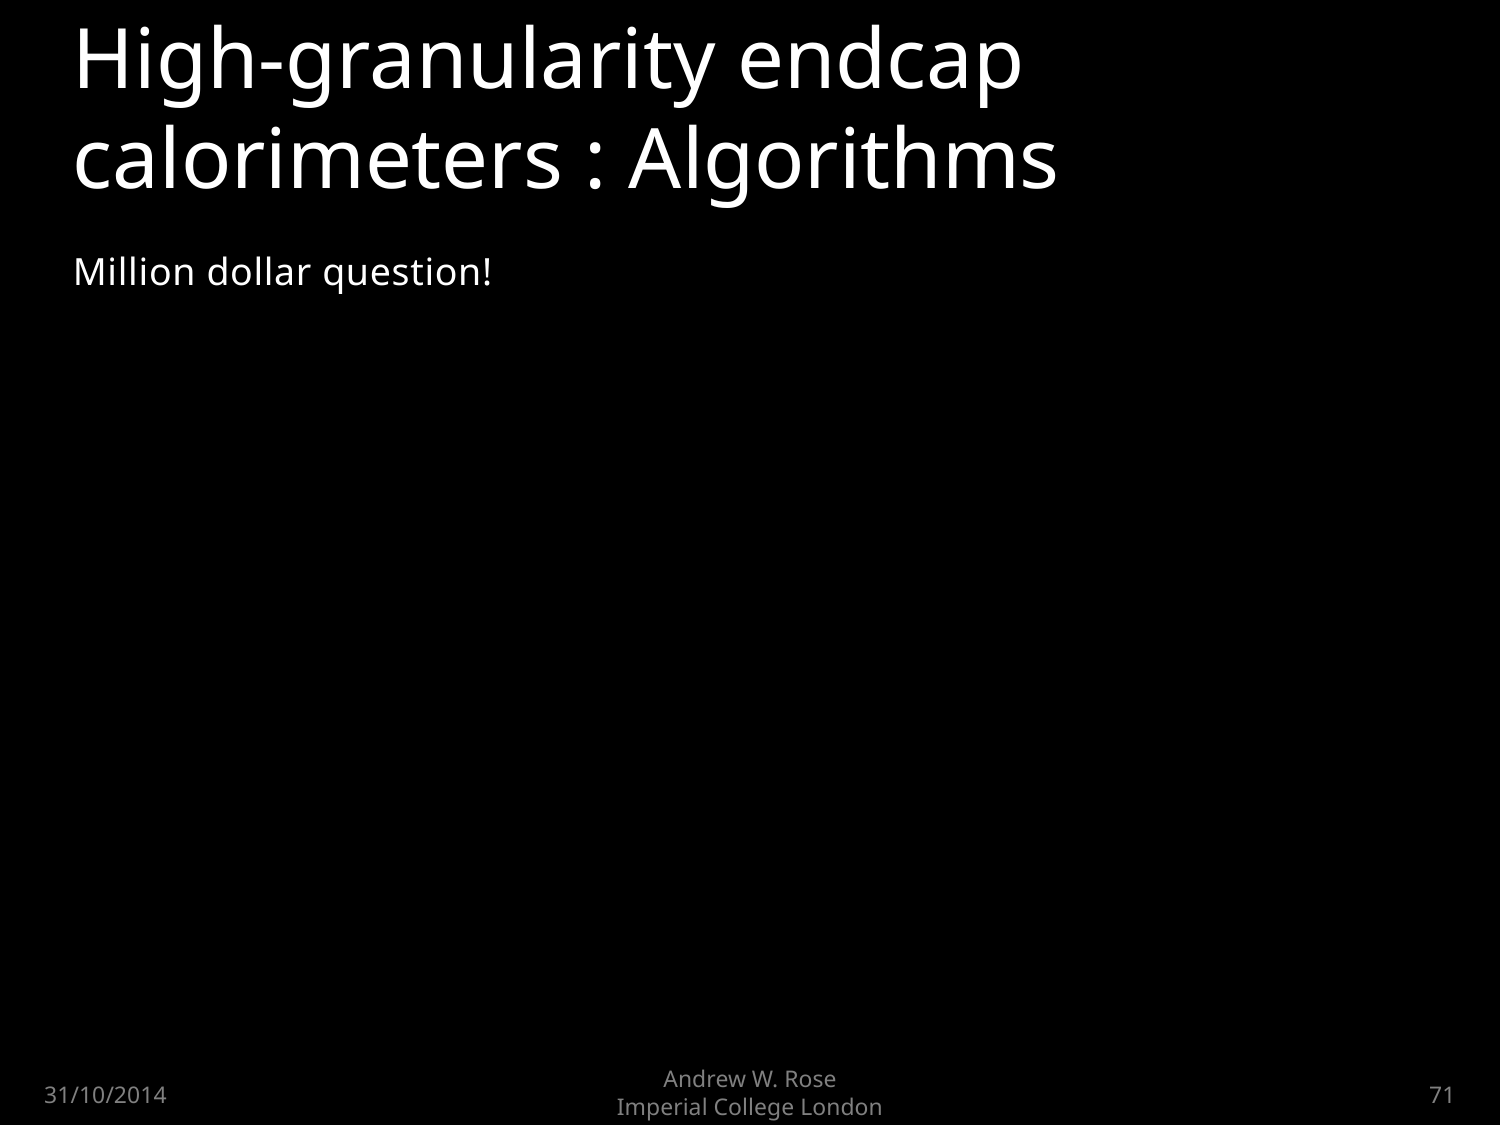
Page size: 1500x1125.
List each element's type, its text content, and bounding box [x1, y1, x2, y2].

slide_number 71 [1326, 1073, 1471, 1115]
title High-granularity endcap calorimeters : Algorithms [57, 37, 1459, 213]
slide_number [29, 1073, 271, 1115]
list Million dollar question! [57, 239, 1318, 1015]
footer Andrew W. Rose Imperial College London [501, 1057, 999, 1122]
